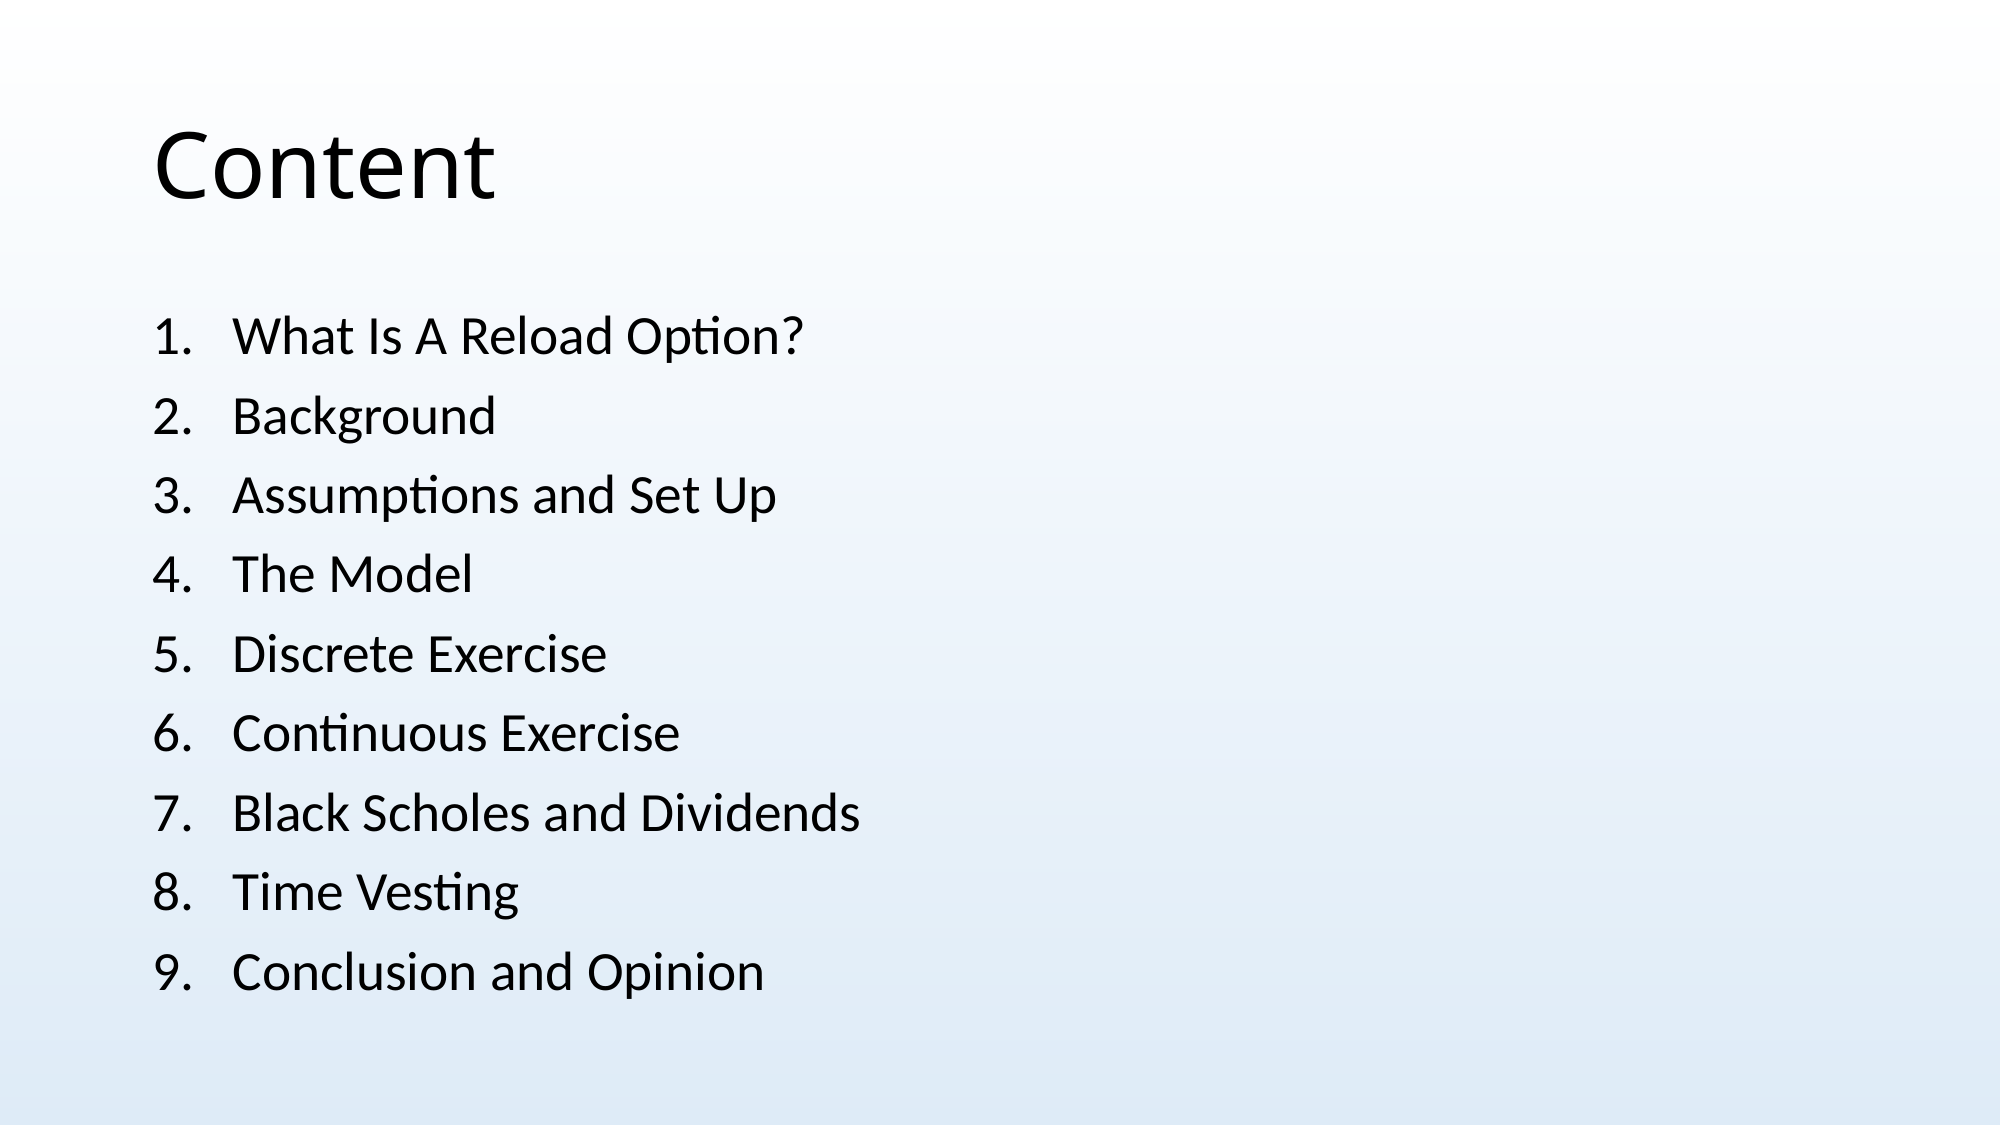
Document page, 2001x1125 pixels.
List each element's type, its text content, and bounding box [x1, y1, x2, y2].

list What Is A Reload Option? Background Assumptions and Set Up The Model Discrete Exercise Continuous Exercise Black Scholes and Dividends Time Vesting Conclusion and Opinion [137, 299, 1863, 1014]
title Content [137, 59, 1863, 278]
